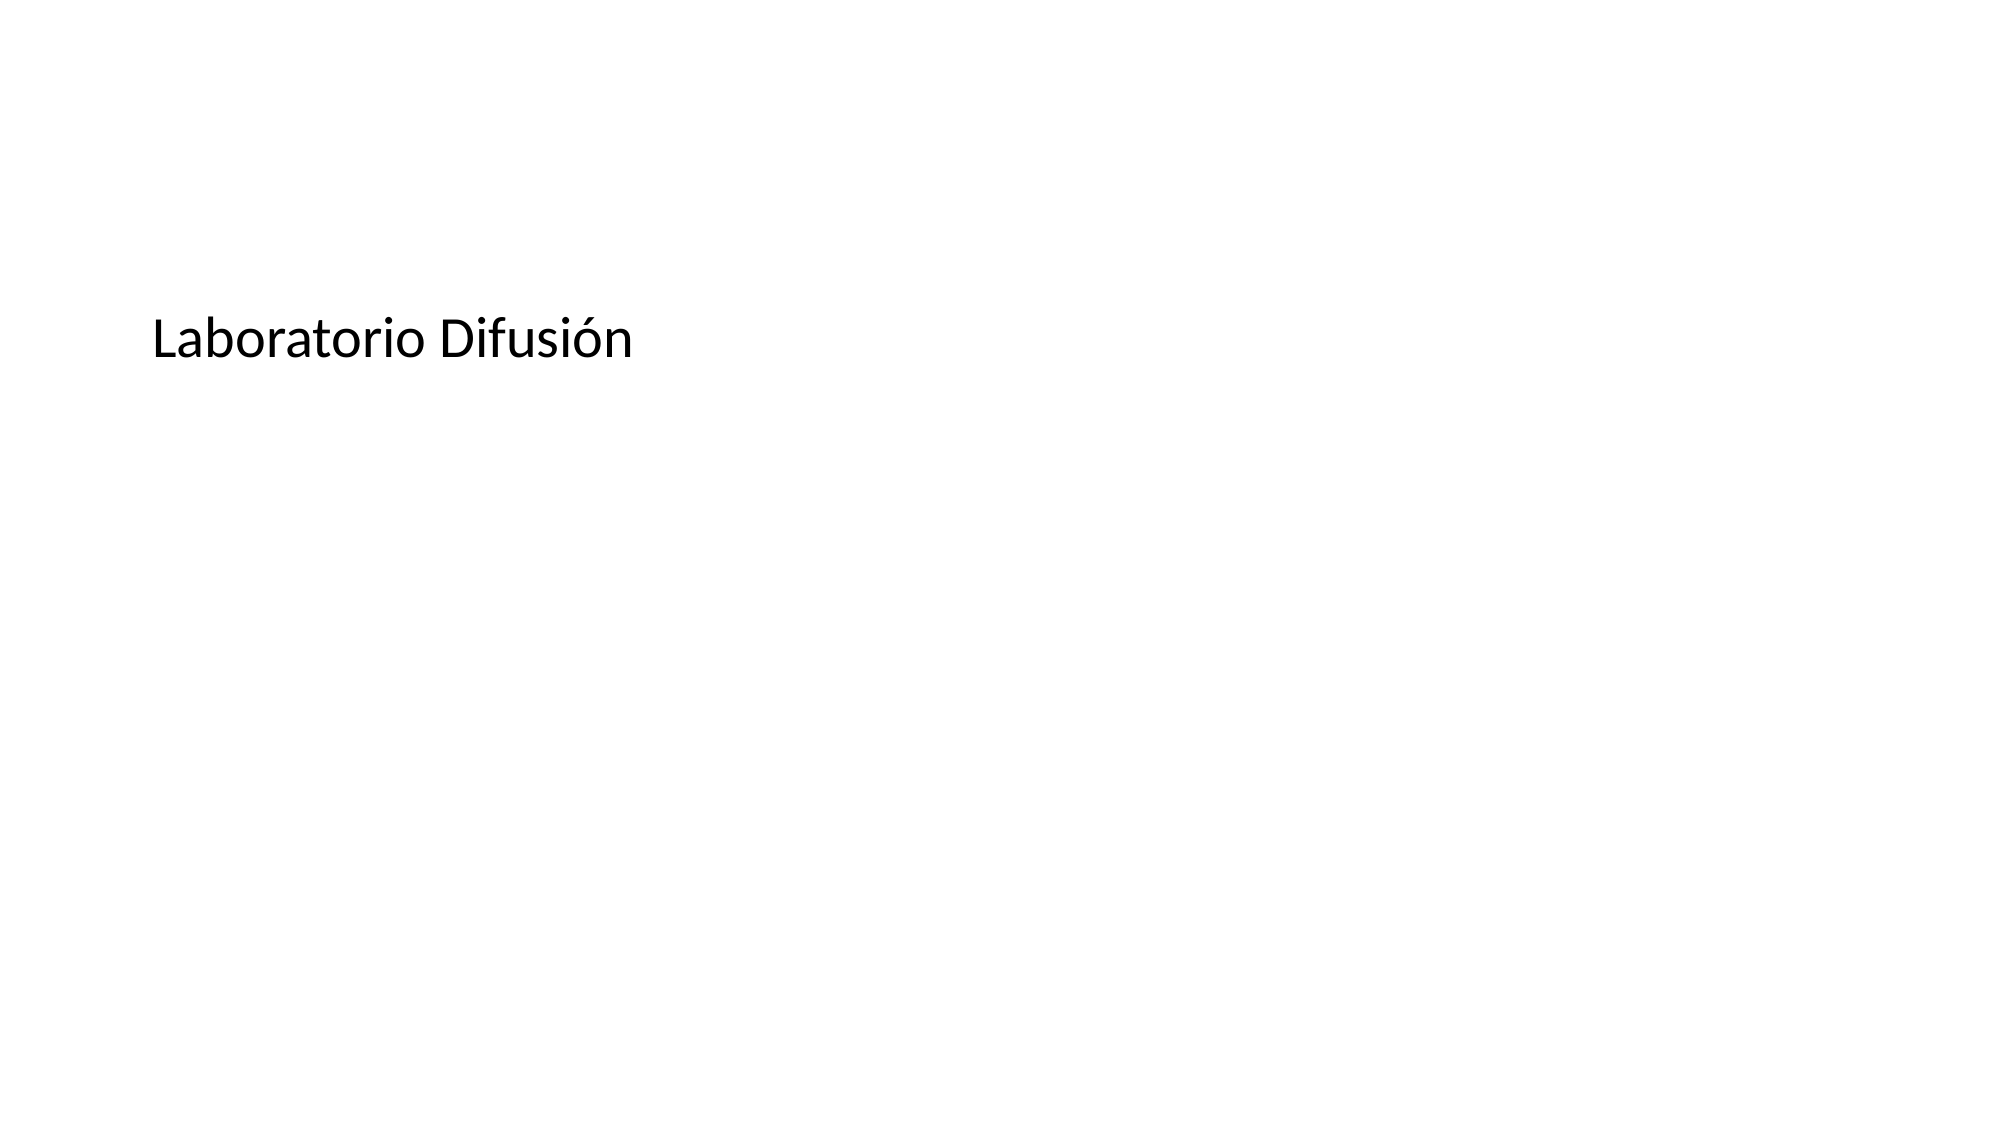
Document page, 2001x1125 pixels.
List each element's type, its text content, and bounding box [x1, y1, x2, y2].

list Laboratorio Difusión [137, 299, 1863, 1014]
